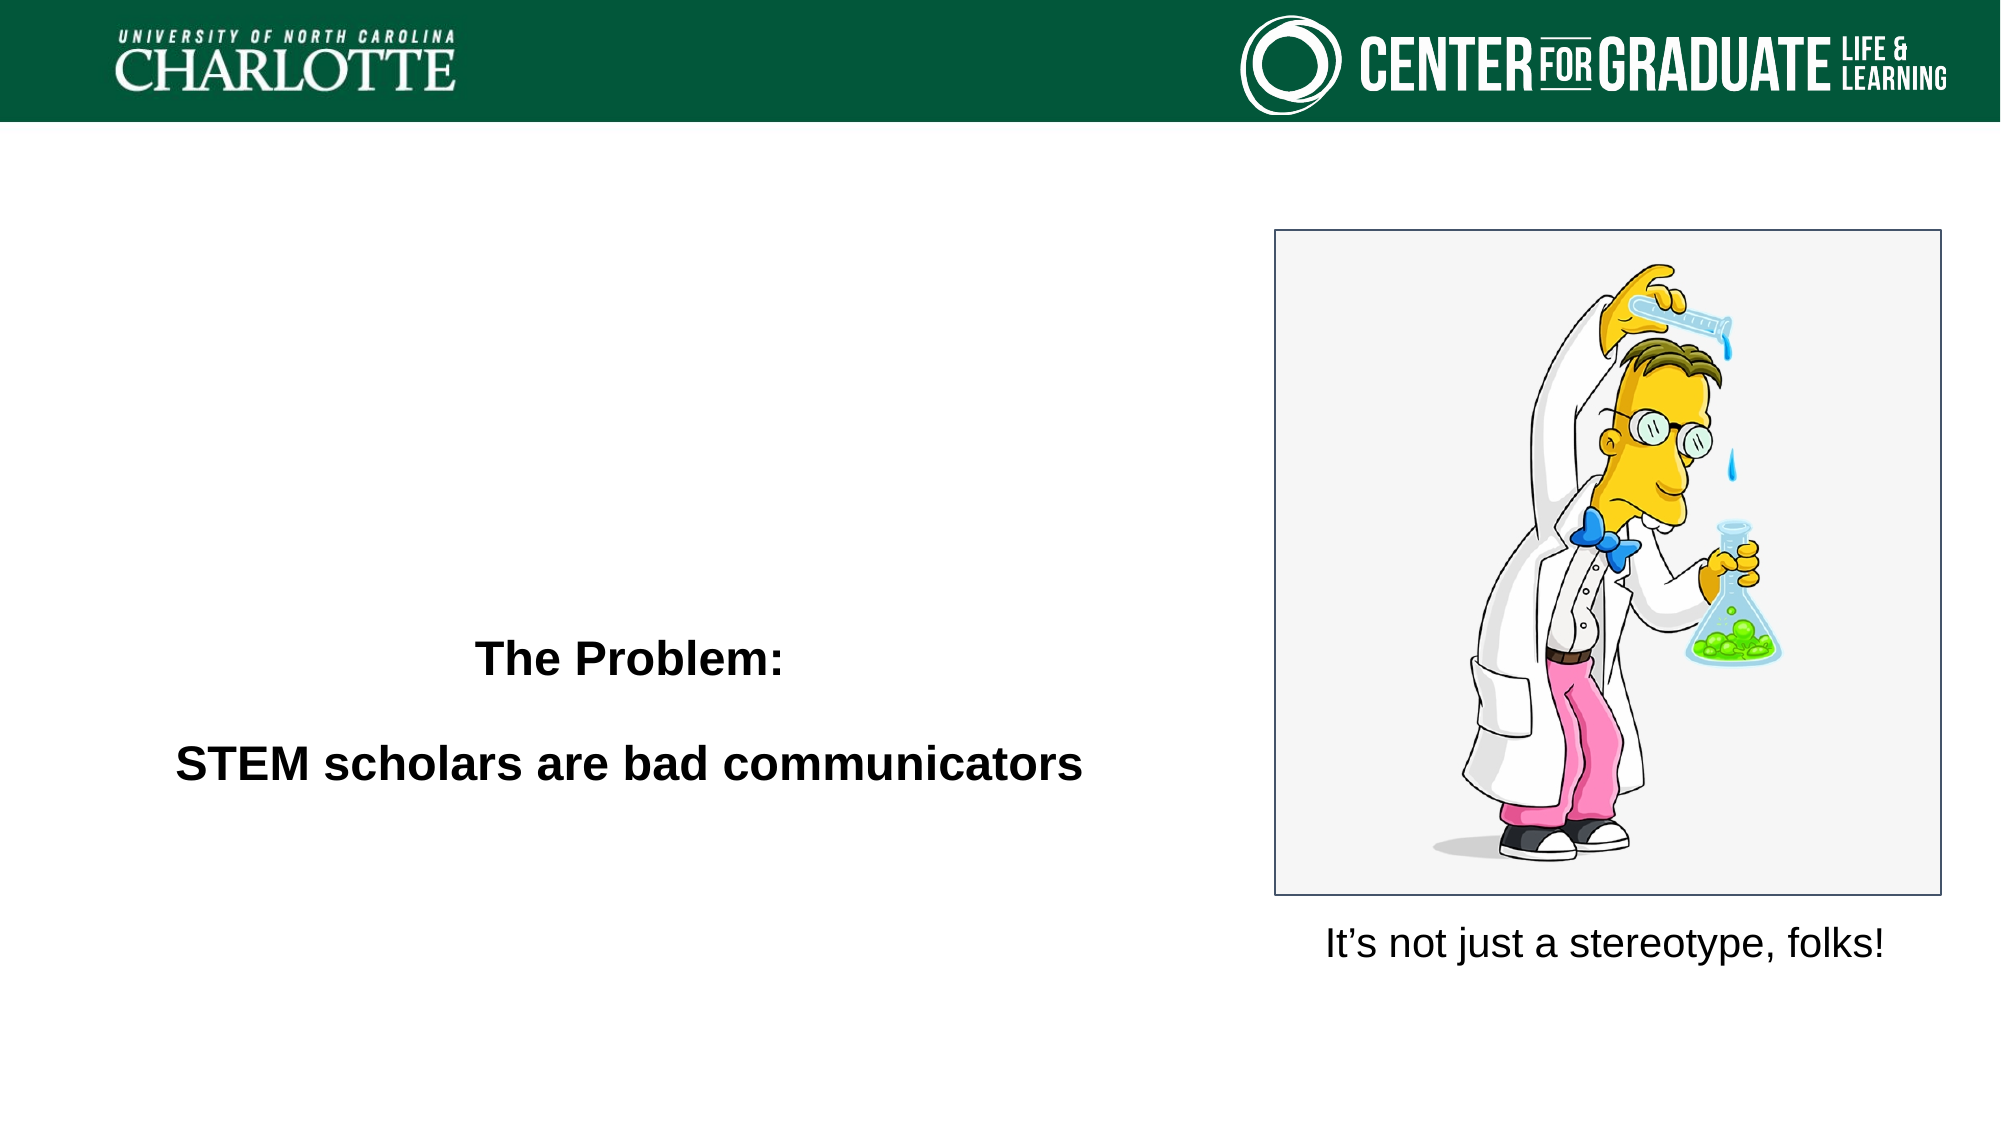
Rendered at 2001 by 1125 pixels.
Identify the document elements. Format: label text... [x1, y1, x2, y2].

picture [1275, 230, 1941, 895]
title The Problem: STEM scholars are bad communicators [0, 406, 1270, 799]
picture [0, 0, 2001, 1125]
text_box It’s not just a stereotype, folks! [1309, 904, 1907, 982]
